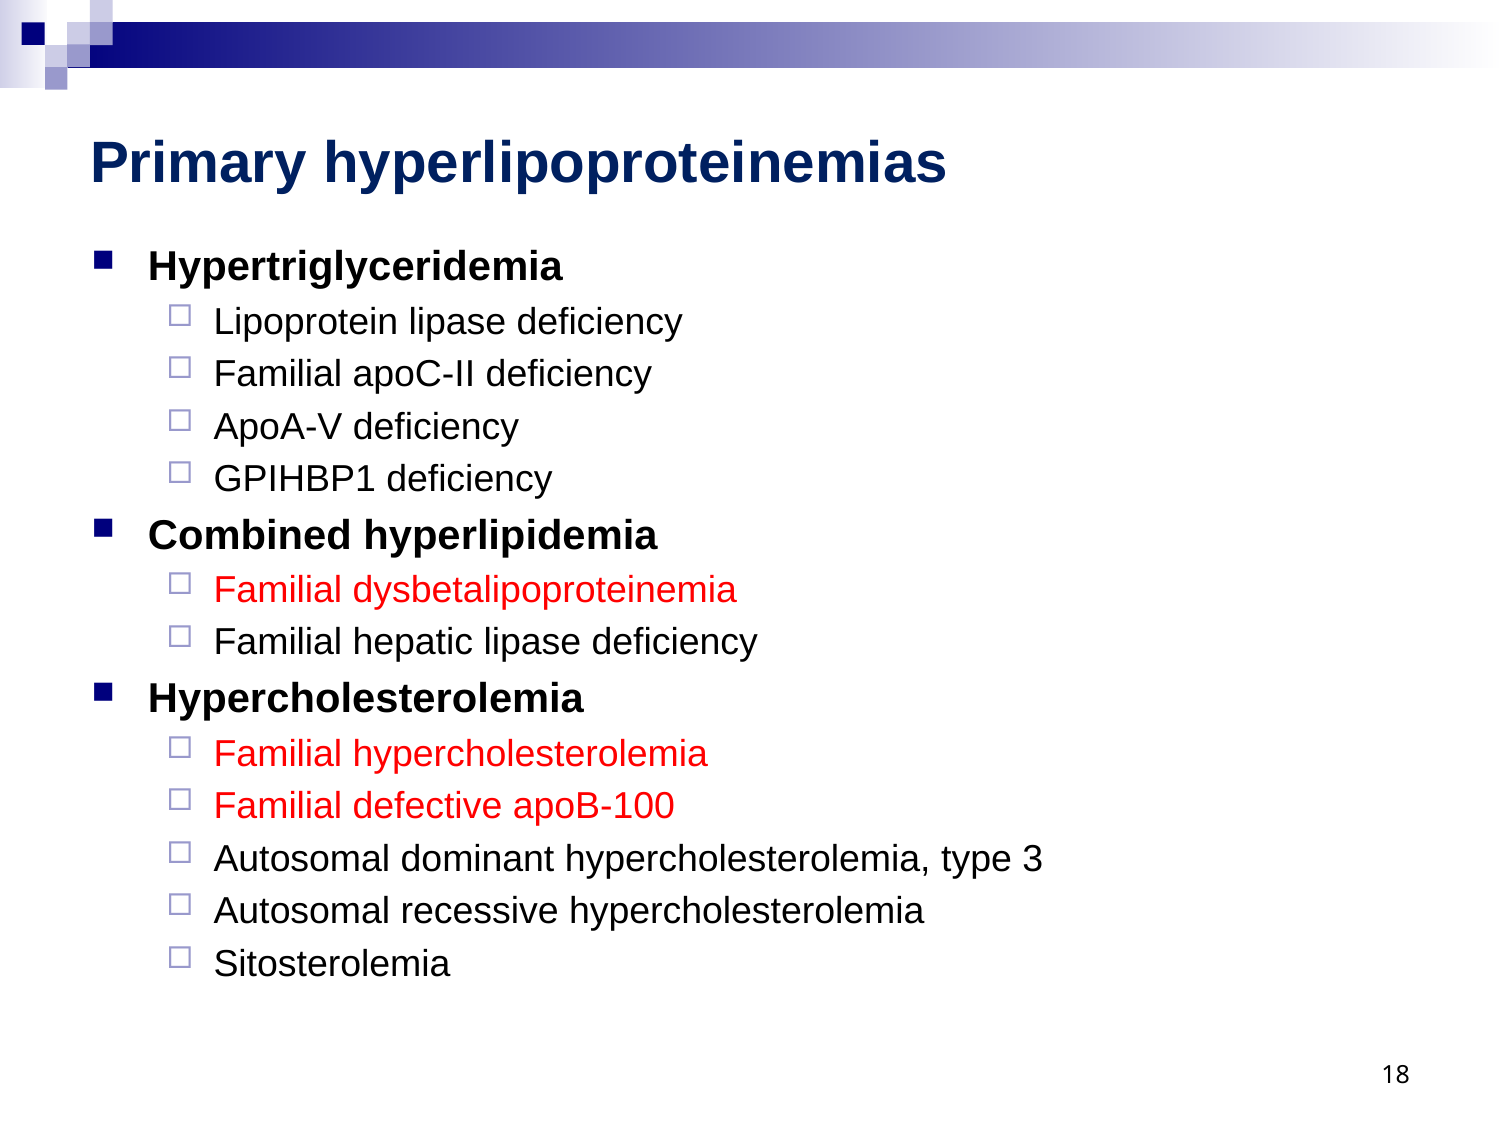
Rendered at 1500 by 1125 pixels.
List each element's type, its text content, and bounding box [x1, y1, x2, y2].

slide_number 18 [1074, 1024, 1426, 1101]
title Primary hyperlipoproteinemias [75, 75, 1425, 244]
list Hypertriglyceridemia Lipoprotein lipase deficiency Familial apoC-II deficiency ApoA-V deficiency GPIHBP1 deficiency Combined hyperlipidemia Familial dysbetalipoproteinemia Familial hepatic lipase deficiency Hypercholesterolemia Familial hypercholesterolemia Familial defective apoB-100 Autosomal dominant hypercholesterolemia, type 3 Autosomal recessive hypercholesterolemia Sitosterolemia [76, 231, 1427, 942]
